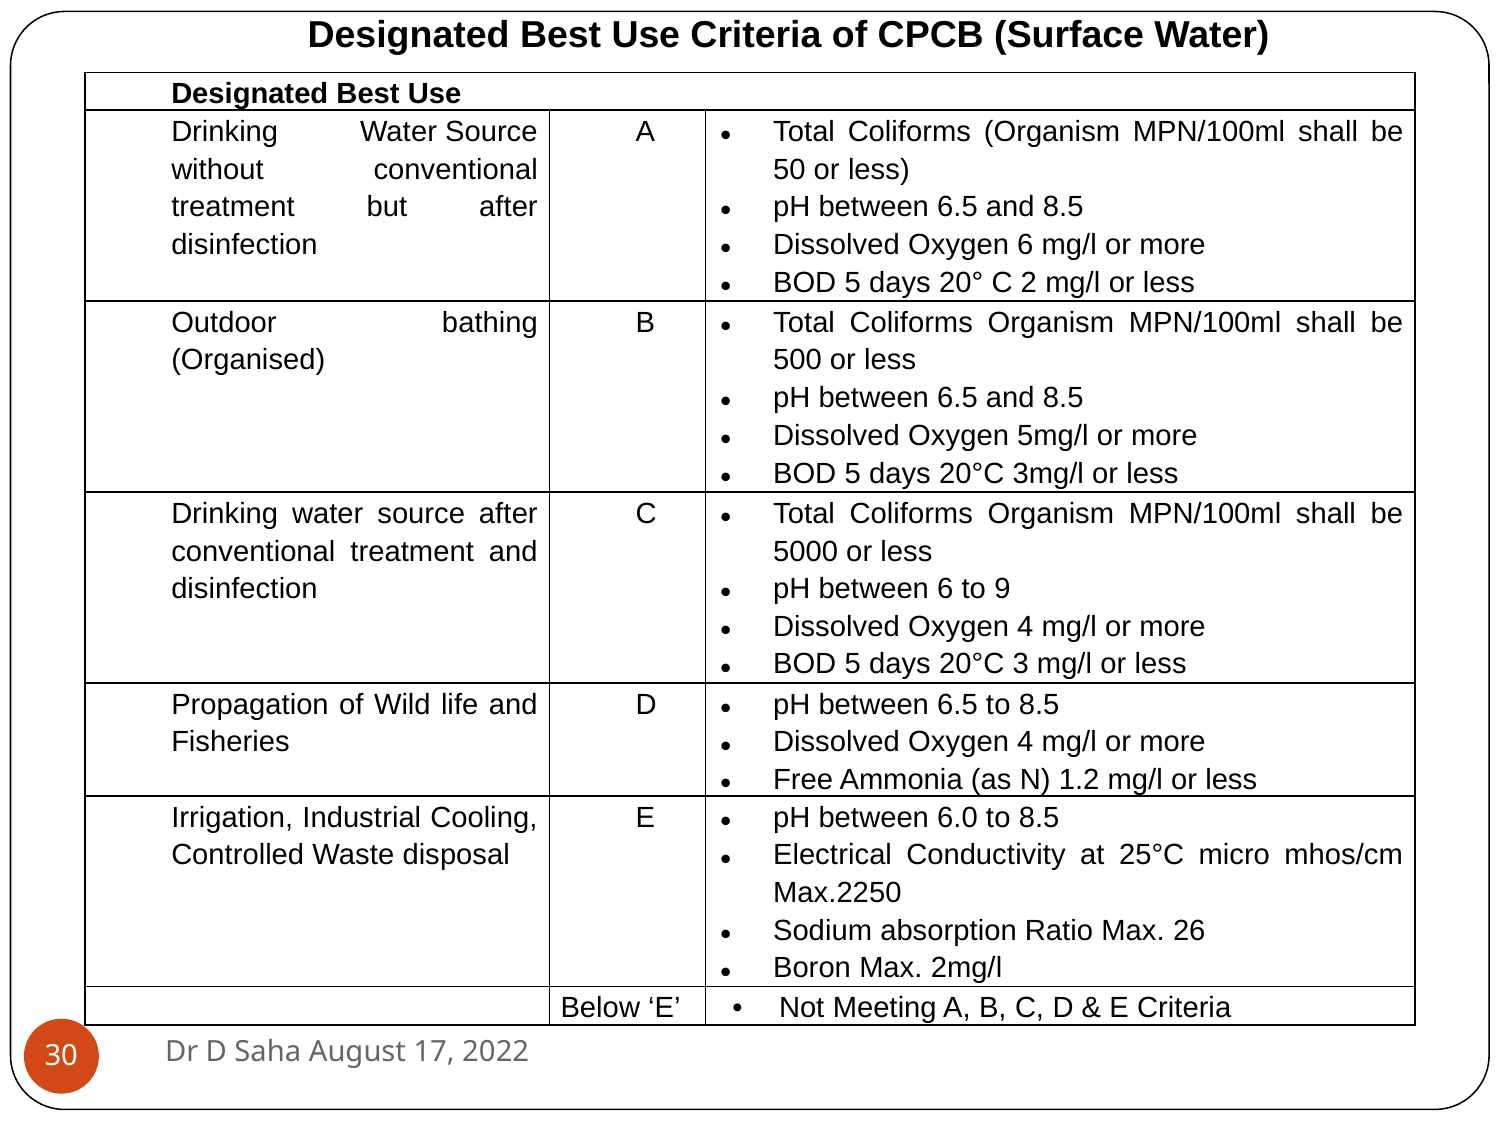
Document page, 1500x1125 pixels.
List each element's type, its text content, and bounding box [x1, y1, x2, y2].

table_cell Total Coliforms Organism MPN/100ml shall be 500 or less pH between 6.5 and 8.5 Dissolved Oxygen 5mg/l or more BOD 5 days 20°C 3mg/l or less [706, 302, 1414, 491]
table_cell Outdoor bathing (Organised) [86, 302, 549, 491]
text_box Designated Best Use Criteria of CPCB (Surface Water) [84, 2, 1483, 64]
table_cell C [550, 493, 705, 682]
table_cell Irrigation, Industrial Cooling, Controlled Waste disposal [86, 797, 549, 986]
table_header Designated Best Use [86, 73, 1414, 109]
table_cell pH between 6.0 to 8.5 Electrical Conductivity at 25°C micro mhos/cm Max.2250 Sodium absorption Ratio Max. 26 Boron Max. 2mg/l [706, 797, 1414, 986]
table_cell Total Coliforms (Organism MPN/100ml shall be 50 or less) pH between 6.5 and 8.5 Dissolved Oxygen 6 mg/l or more BOD 5 days 20° C 2 mg/l or less [706, 111, 1414, 300]
table_cell Below ‘E’ [550, 987, 705, 1012]
footer Dr D Saha August 17, 2022 [150, 1012, 800, 1088]
table_cell Not Meeting A, B, C, D & E Criteria [706, 987, 1414, 1024]
table_cell E [550, 797, 705, 986]
table_cell D [550, 684, 705, 795]
table_cell Total Coliforms Organism MPN/100ml shall be 5000 or less pH between 6 to 9 Dissolved Oxygen 4 mg/l or more BOD 5 days 20°C 3 mg/l or less [706, 493, 1414, 682]
table_cell Drinking Water Source without conventional treatment but after disinfection [86, 111, 549, 300]
table_cell Propagation of Wild life and Fisheries [86, 684, 549, 795]
slide_number ‹#› [23, 1018, 99, 1094]
table_cell pH between 6.5 to 8.5 Dissolved Oxygen 4 mg/l or more Free Ammonia (as N) 1.2 mg/l or less [706, 684, 1414, 795]
table_cell A [550, 111, 705, 300]
table_cell B [550, 302, 705, 491]
table_cell [86, 987, 549, 1024]
table_cell Drinking water source after conventional treatment and disinfection [86, 493, 549, 682]
